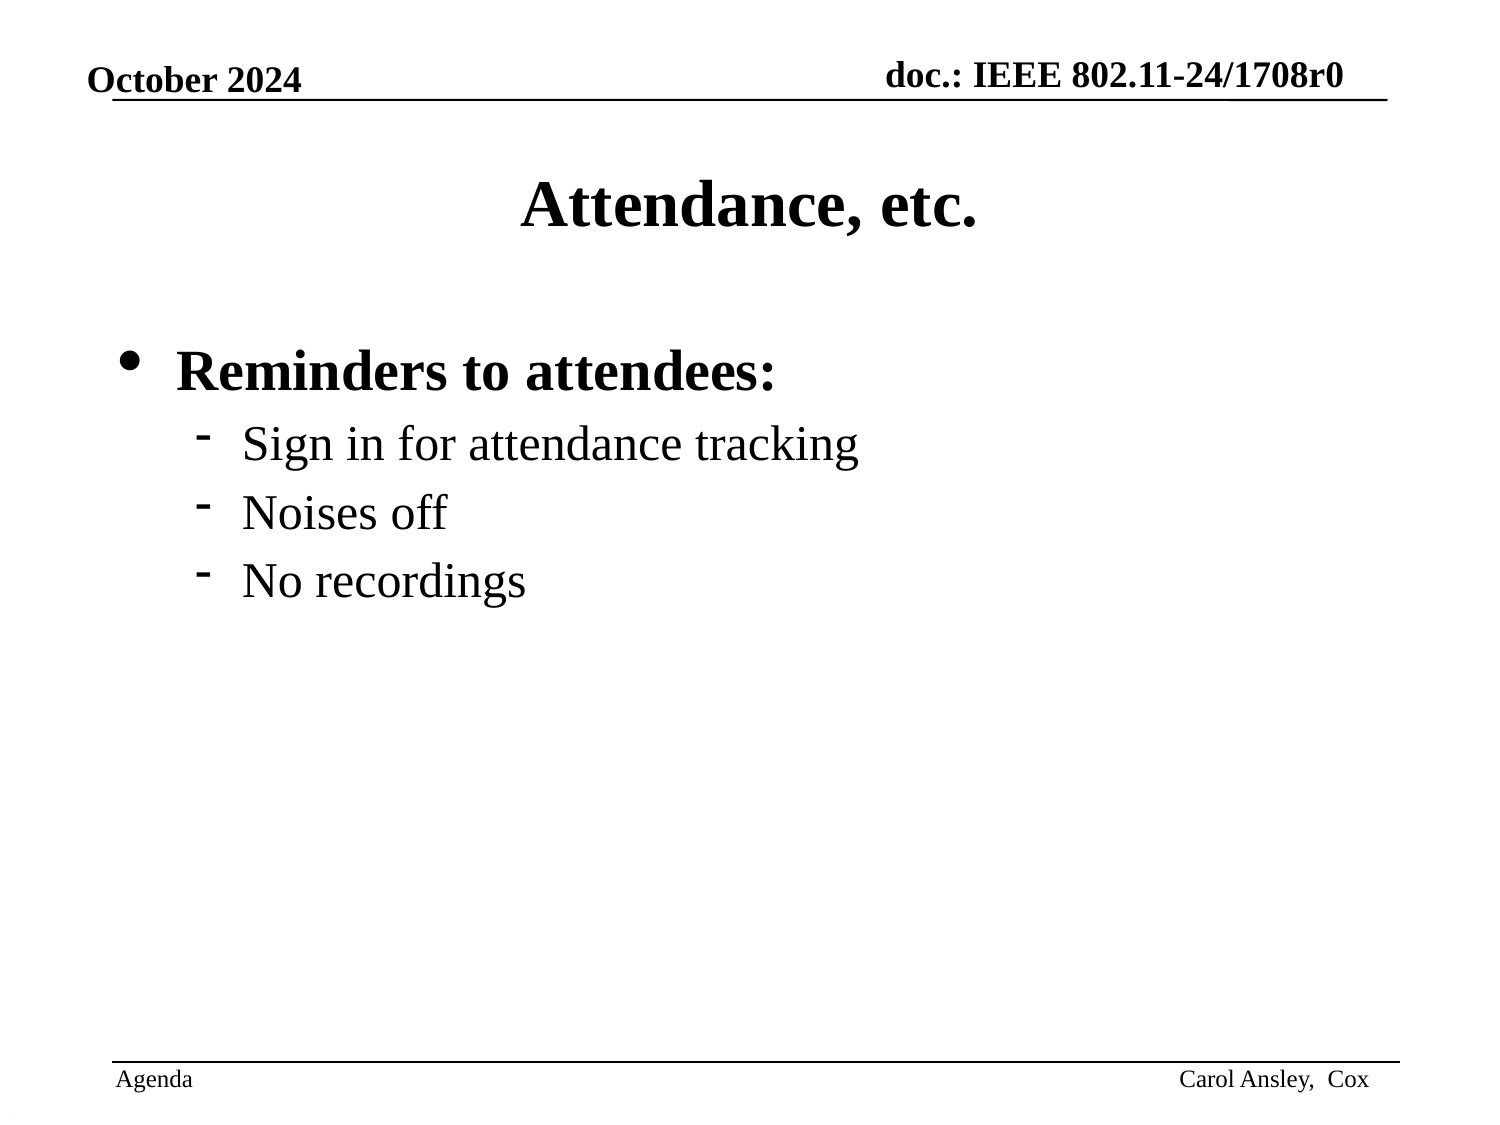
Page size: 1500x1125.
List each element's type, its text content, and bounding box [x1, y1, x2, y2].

text_box Reminders to attendees: Sign in for attendance tracking Noises off No recordings [112, 324, 1388, 615]
text_box Attendance, etc. [112, 152, 1388, 248]
